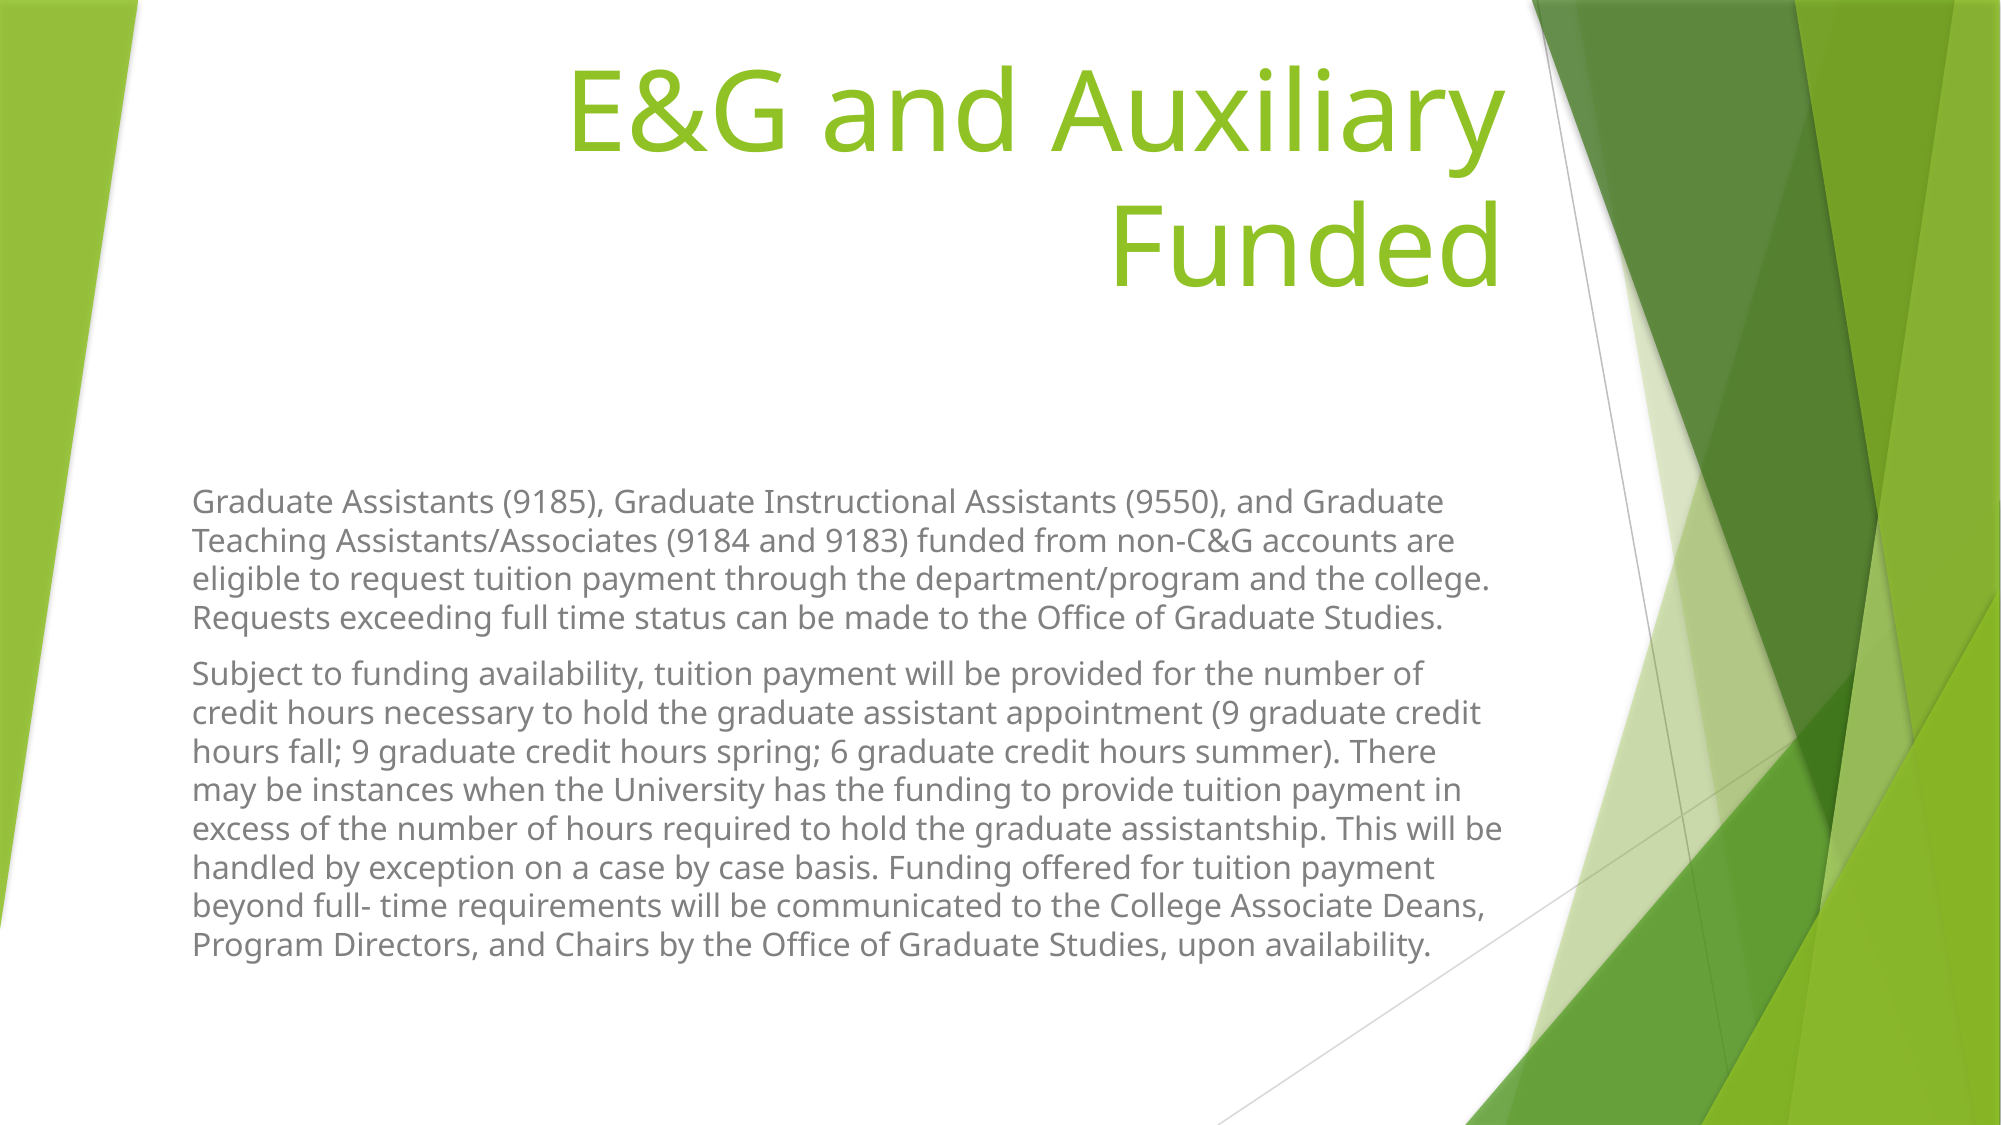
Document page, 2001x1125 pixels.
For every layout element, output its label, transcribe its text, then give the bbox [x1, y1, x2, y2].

title E&G and Auxiliary Funded [176, 129, 1522, 317]
subtitle Graduate Assistants (9185), Graduate Instructional Assistants (9550), and Graduate Teaching Assistants/Associates (9184 and 9183) funded from non-C&G accounts are eligible to request tuition payment through the department/program and the college. Requests exceeding full time status can be made to the Office of Graduate Studies. Subject to funding availability, tuition payment will be provided for the number of credit hours necessary to hold the graduate assistant appointment (9 graduate credit hours fall; 9 graduate credit hours spring; 6 graduate credit hours summer). There may be instances when the University has the funding to provide tuition payment in excess of the number of hours required to hold the graduate assistantship. This will be handled by exception on a case by case basis. Funding offered for tuition payment beyond full- time requirements will be communicated to the College Associate Deans, Program Directors, and Chairs by the Office of Graduate Studies, upon availability. [176, 473, 1522, 982]
